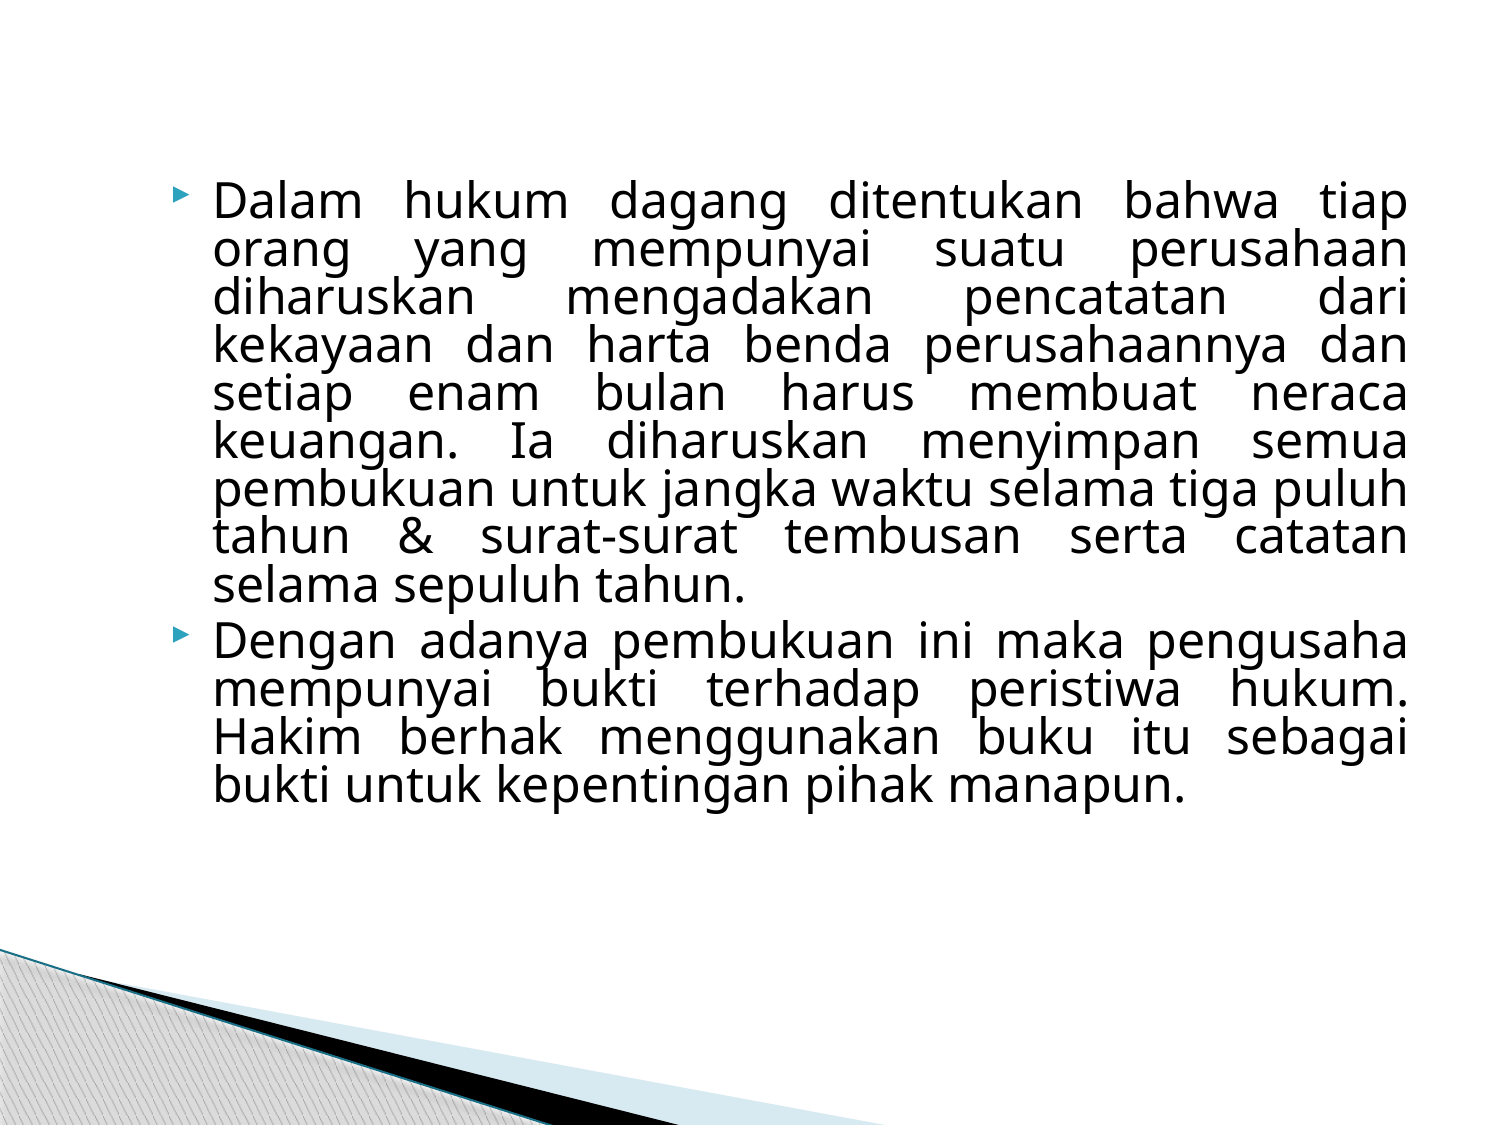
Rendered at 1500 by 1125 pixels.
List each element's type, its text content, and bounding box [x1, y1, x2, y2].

list Dalam hukum dagang ditentukan bahwa tiap orang yang mempunyai suatu perusahaan diharuskan mengadakan pencatatan dari kekayaan dan harta benda perusahaannya dan setiap enam bulan harus membuat neraca keuangan. Ia diharuskan menyimpan semua pembukuan untuk jangka waktu selama tiga puluh tahun & surat-surat tembusan serta catatan selama sepuluh tahun. Dengan adanya pembukuan ini maka pengusaha mempunyai bukti terhadap peristiwa hukum. Hakim berhak menggunakan buku itu sebagai bukti untuk kepentingan pihak manapun. [137, 172, 1425, 1050]
